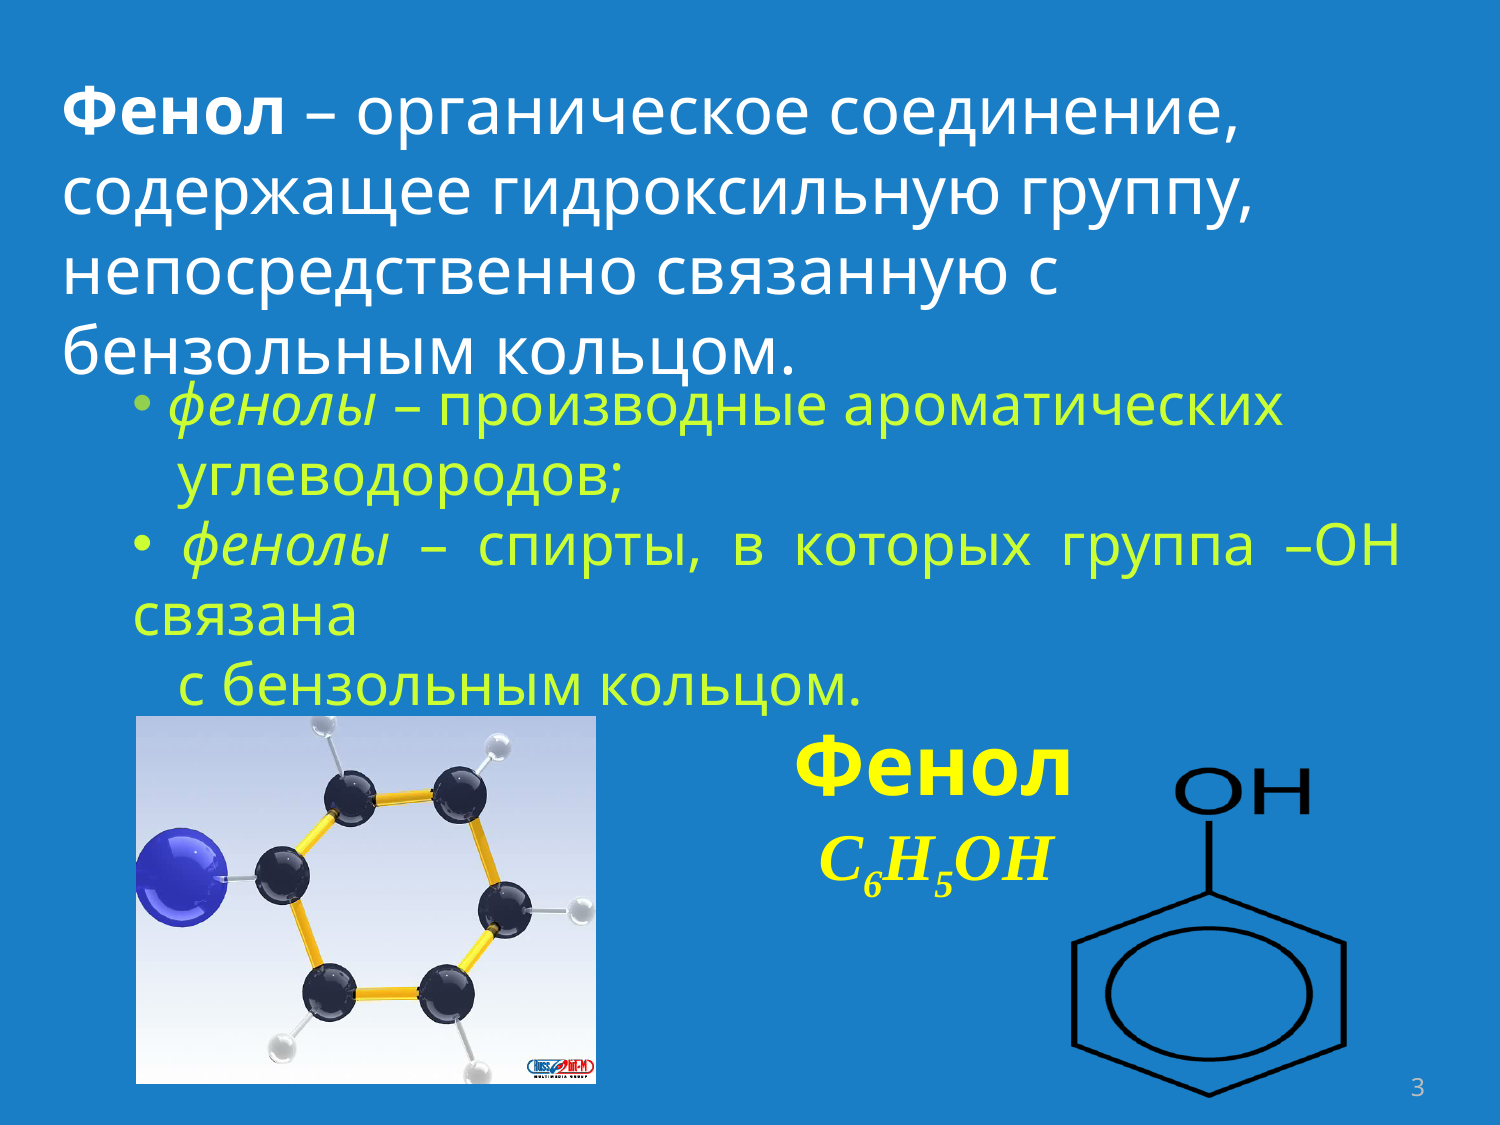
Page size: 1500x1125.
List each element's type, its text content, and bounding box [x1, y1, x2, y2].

text_box фенолы – производные ароматических углеводородов; фенолы – спирты, в которых группа –ОН связана с бензольным кольцом. [117, 360, 1418, 725]
text_box C6H5OH [803, 806, 1045, 913]
text_box Фенол – органическое соединение, содержащее гидроксильную группу, непосредственно связанную с бензольным кольцом. [46, 60, 1430, 396]
slide_number 3 [1414, 1052, 1425, 1113]
text_box Фенол [752, 704, 1117, 819]
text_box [135, 715, 597, 1085]
picture [1045, 751, 1372, 1114]
